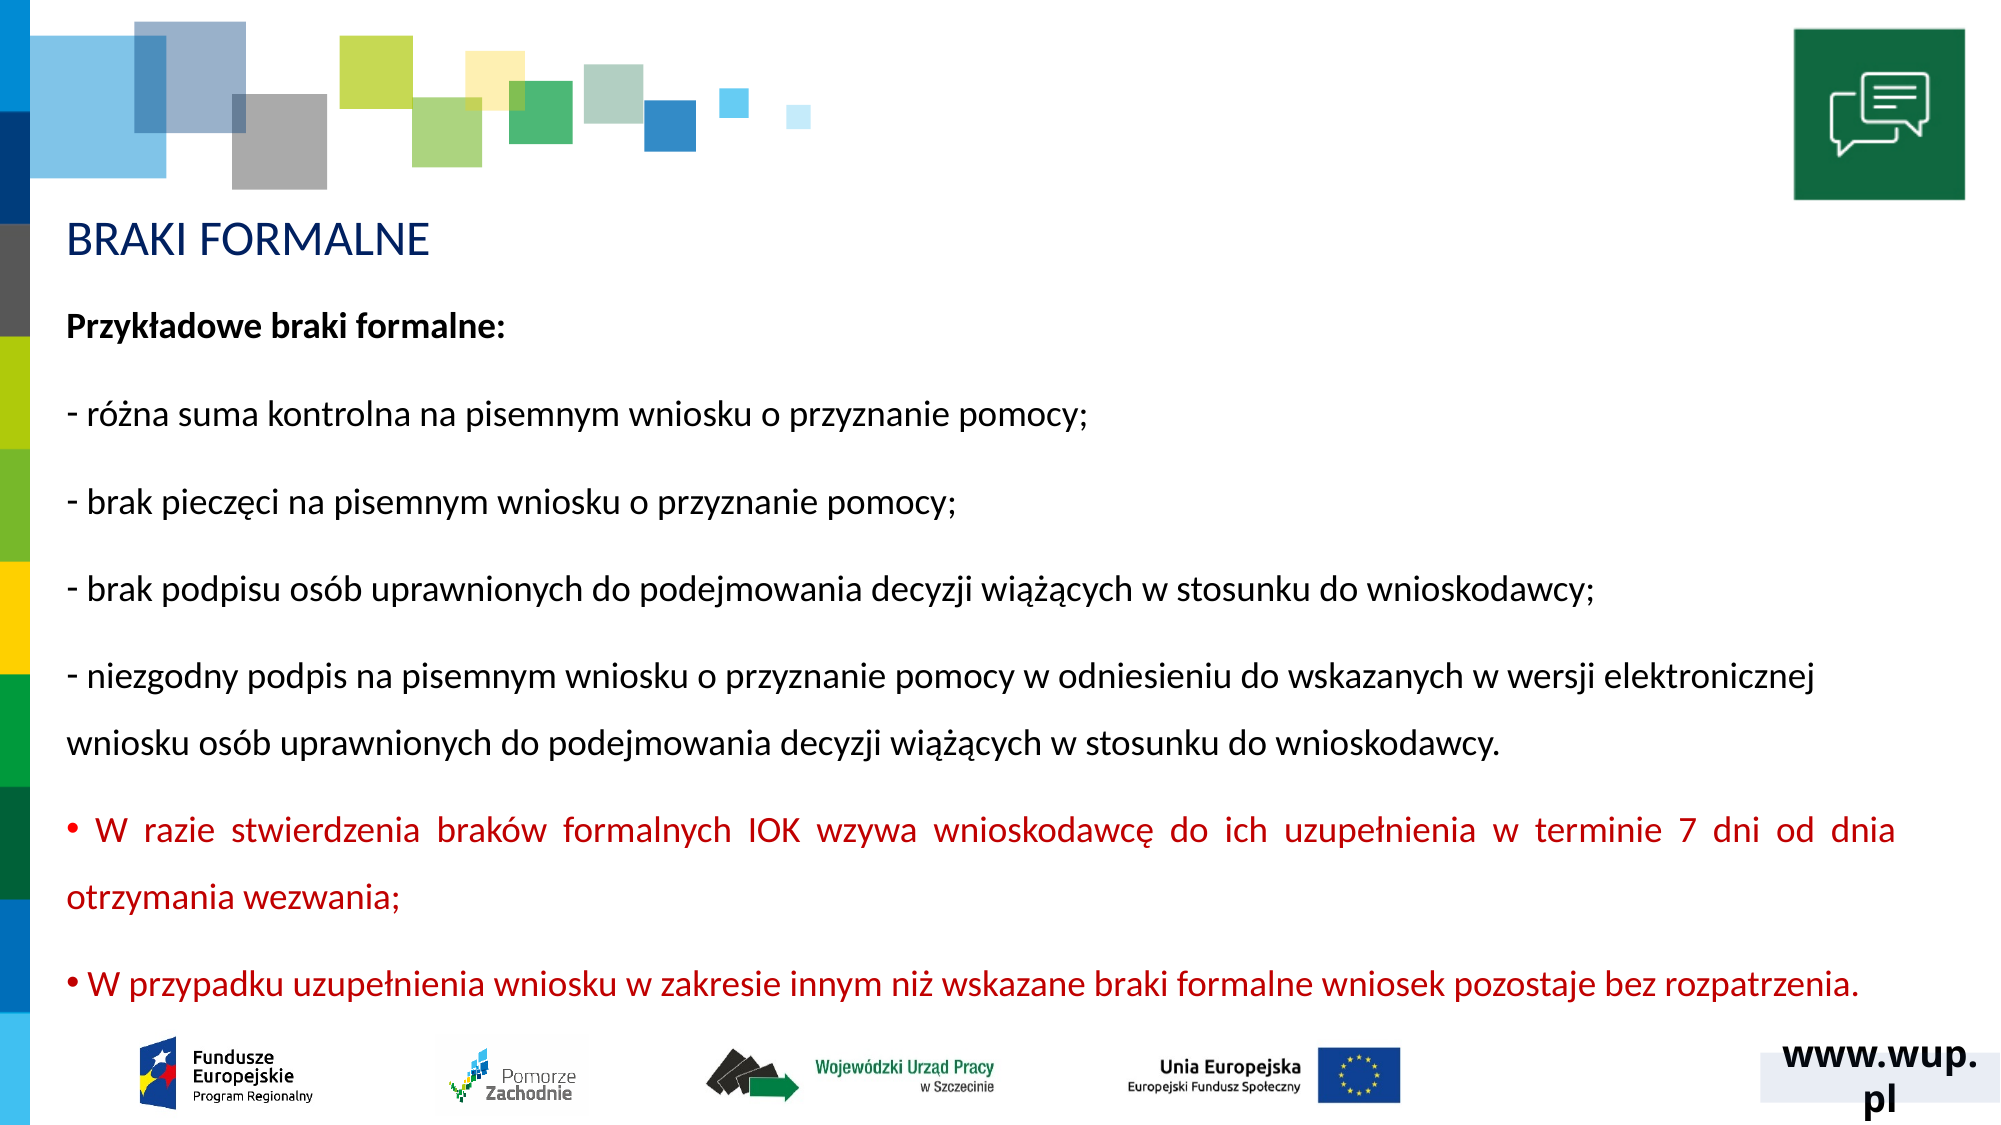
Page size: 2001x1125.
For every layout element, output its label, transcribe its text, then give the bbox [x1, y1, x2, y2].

picture [139, 1018, 330, 1122]
picture [0, 112, 30, 1011]
picture [694, 1037, 1004, 1113]
picture [0, 1014, 30, 1125]
picture [1791, 25, 1970, 205]
picture [435, 1034, 589, 1116]
list Przykładowe braki formalne: różna suma kontrolna na pisemnym wniosku o przyznanie pomocy; brak pieczęci na pisemnym wniosku o przyznanie pomocy; brak podpisu osób uprawnionych do podejmowania decyzji wiążących w stosunku do wnioskodawcy; niezgodny podpis na pisemnym wniosku o przyznanie pomocy w odniesieniu do wskazanych w wersji elektronicznej wniosku osób uprawnionych do podejmowania decyzji wiążących w stosunku do wnioskodawcy. W razie stwierdzenia braków formalnych IOK wzywa wnioskodawcę do ich uzupełnienia w terminie 7 dni od dnia otrzymania wezwania; W przypadku uzupełnienia wniosku w zakresie innym niż wskazane braki formalne wniosek pozostaje bez rozpatrzenia. [51, 299, 1913, 1014]
title BRAKI FORMALNE [51, 204, 1913, 287]
picture [1109, 1028, 1402, 1121]
